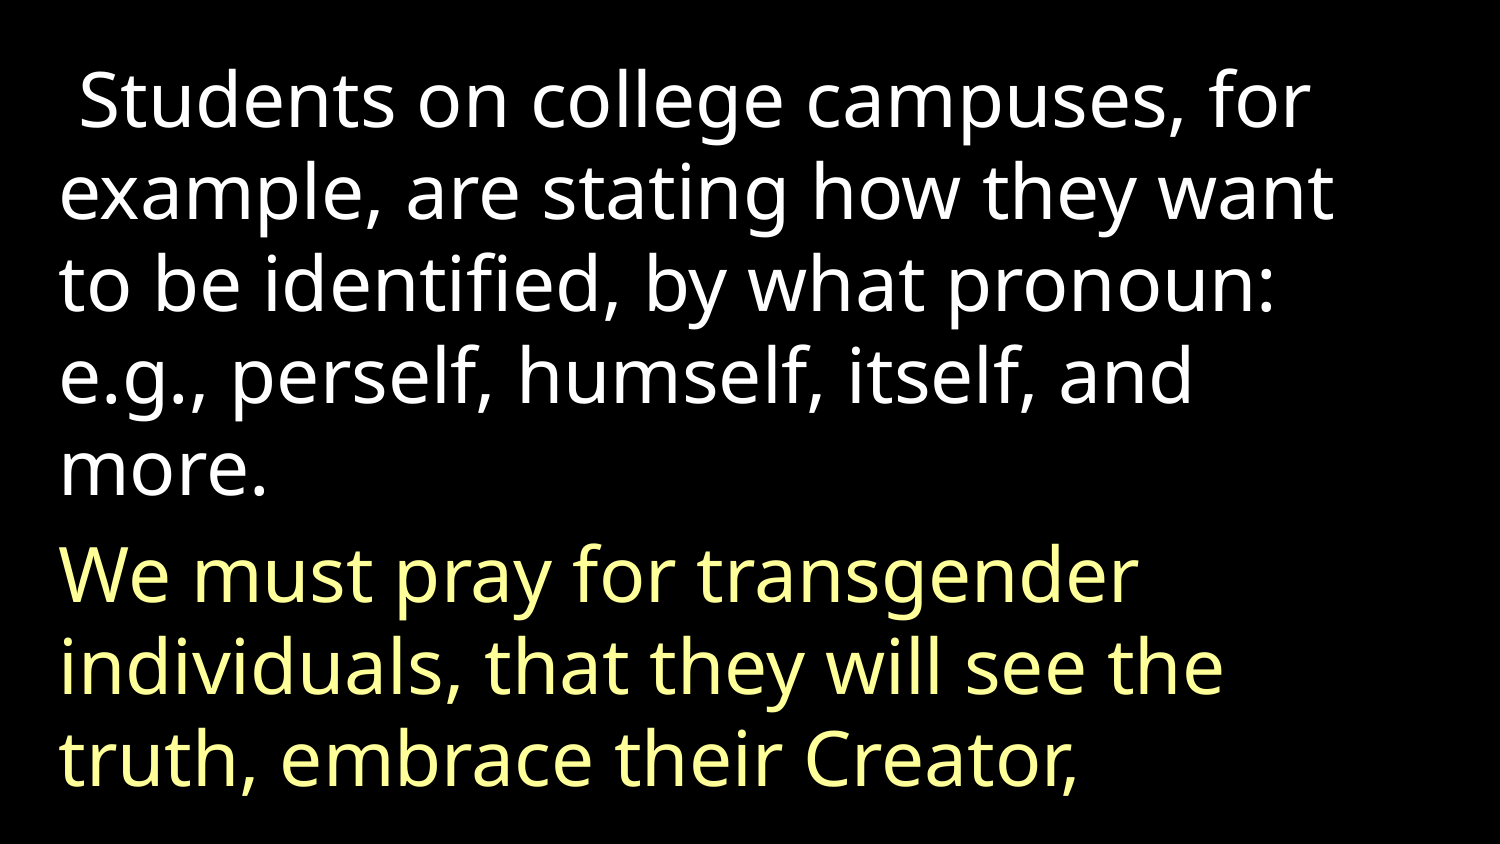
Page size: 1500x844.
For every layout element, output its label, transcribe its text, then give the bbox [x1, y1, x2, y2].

list Students on college campuses, for example, are stating how they want to be identified, by what pronoun: e.g., perself, humself, itself, and more. We must pray for transgender individuals, that they will see the truth, embrace their Creator, [50, 46, 1425, 810]
